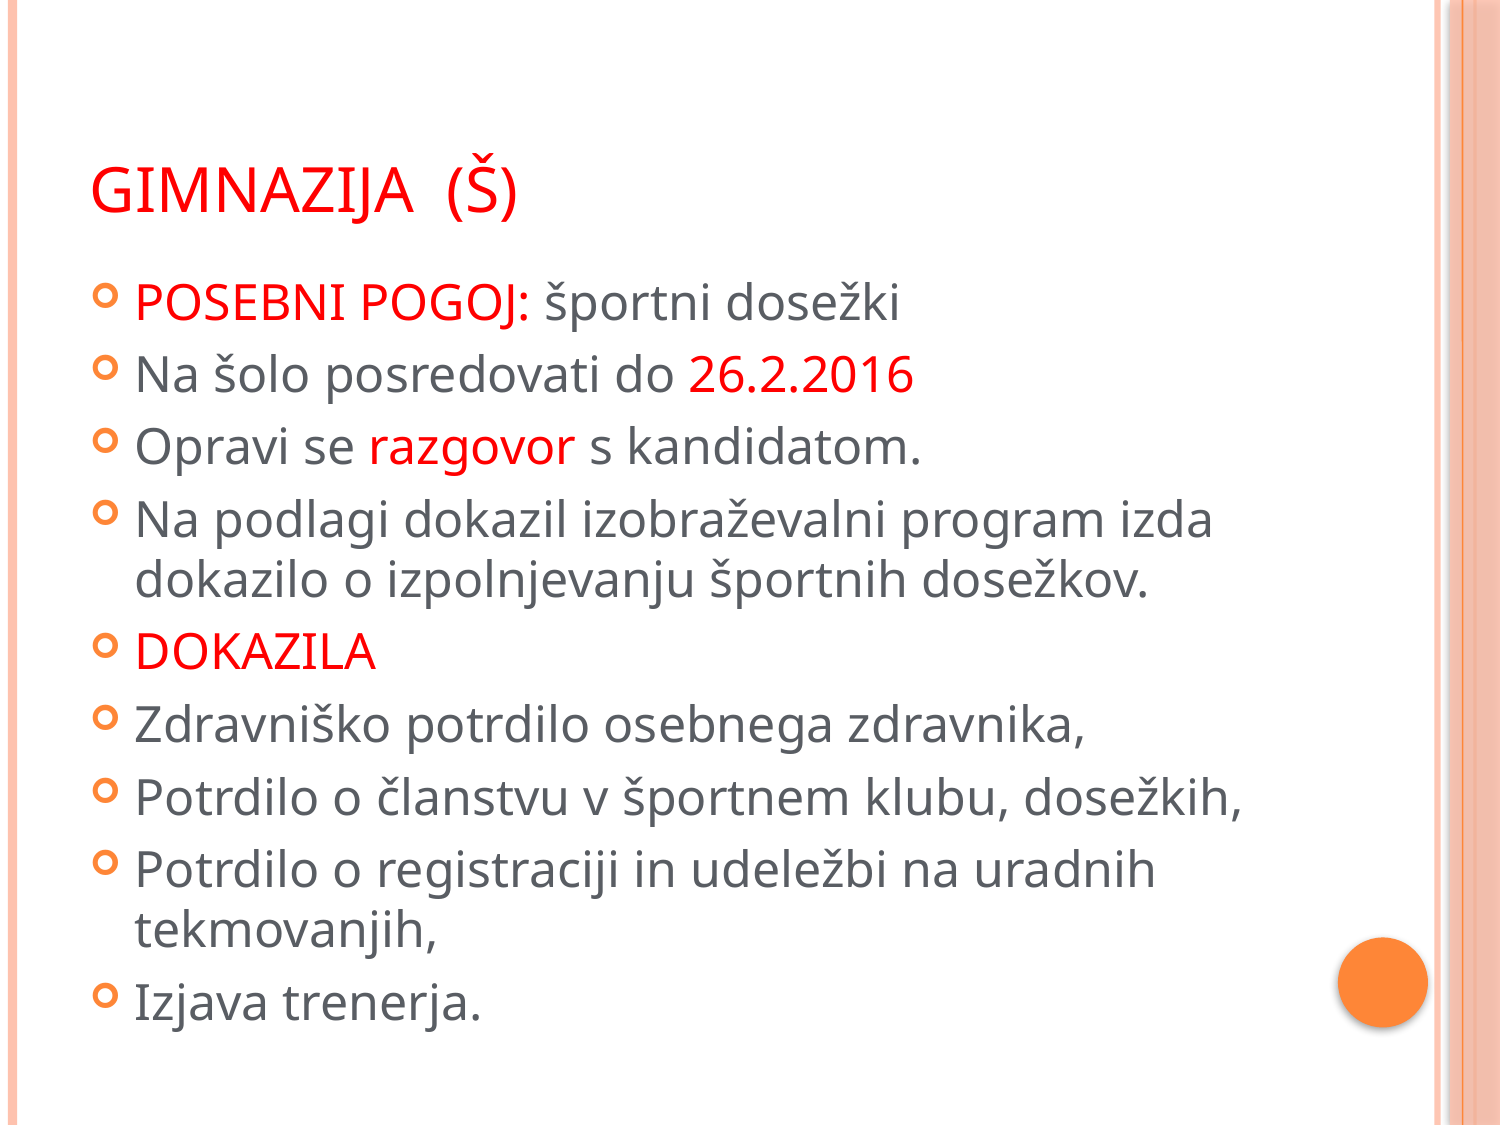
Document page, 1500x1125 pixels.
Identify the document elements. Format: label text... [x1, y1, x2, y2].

title GIMNAZIJA (Š) [75, 45, 1300, 233]
list POSEBNI POGOJ: športni dosežki Na šolo posredovati do 26.2.2016 Opravi se razgovor s kandidatom. Na podlagi dokazil izobraževalni program izda dokazilo o izpolnjevanju športnih dosežkov. DOKAZILA Zdravniško potrdilo osebnega zdravnika, Potrdilo o članstvu v športnem klubu, dosežkih, Potrdilo o registraciji in udeležbi na uradnih tekmovanjih, Izjava trenerja. [75, 262, 1300, 1062]
